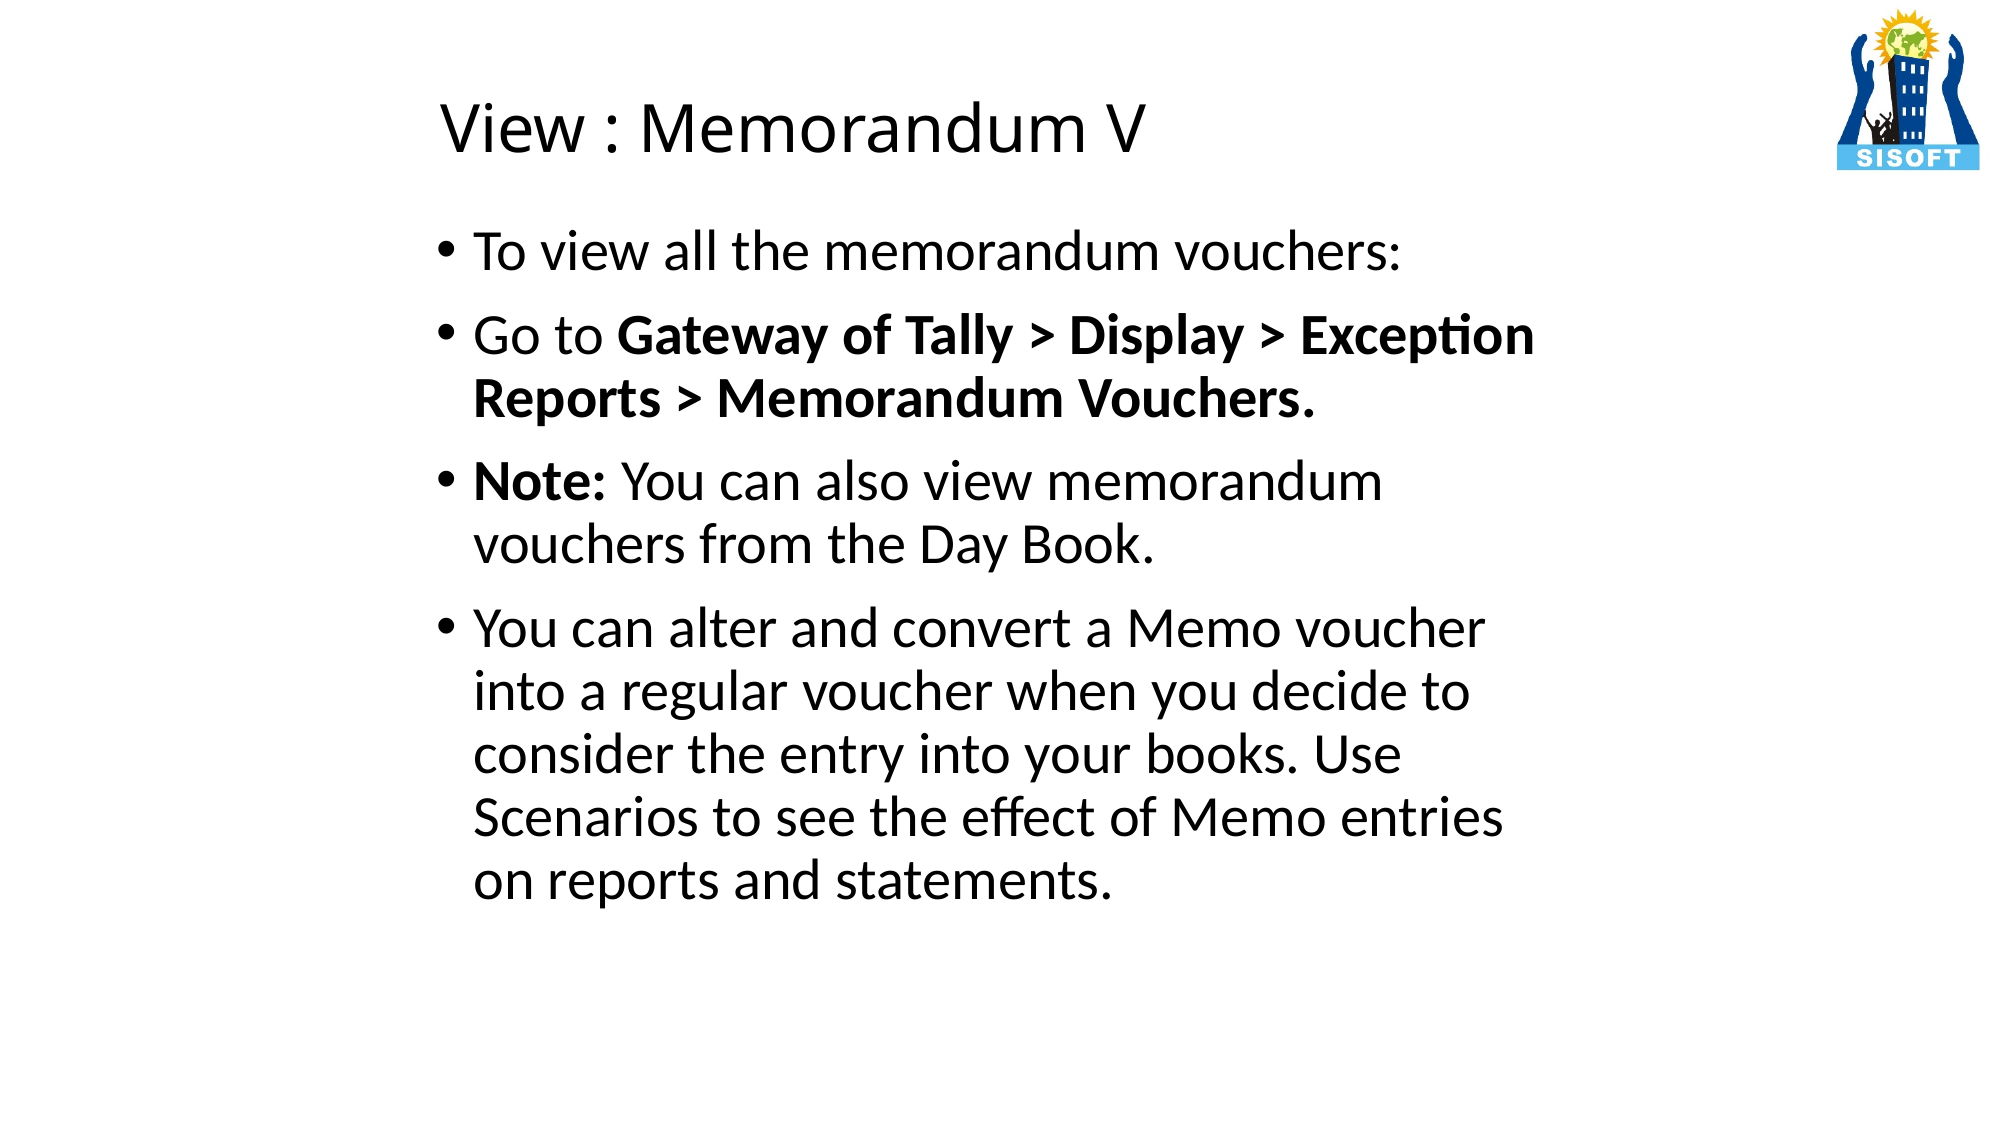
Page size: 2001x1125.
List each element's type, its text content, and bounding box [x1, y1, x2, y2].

title View : Memorandum V [425, 62, 1578, 200]
picture [1814, 0, 1995, 186]
list To view all the memorandum vouchers: Go to Gateway of Tally > Display > Exception Reports > Memorandum Vouchers. Note: You can also view memorandum vouchers from the Day Book. You can alter and convert a Memo voucher into a regular voucher when you decide to consider the entry into your books. Use Scenarios to see the effect of Memo entries on reports and statements. [421, 212, 1575, 957]
